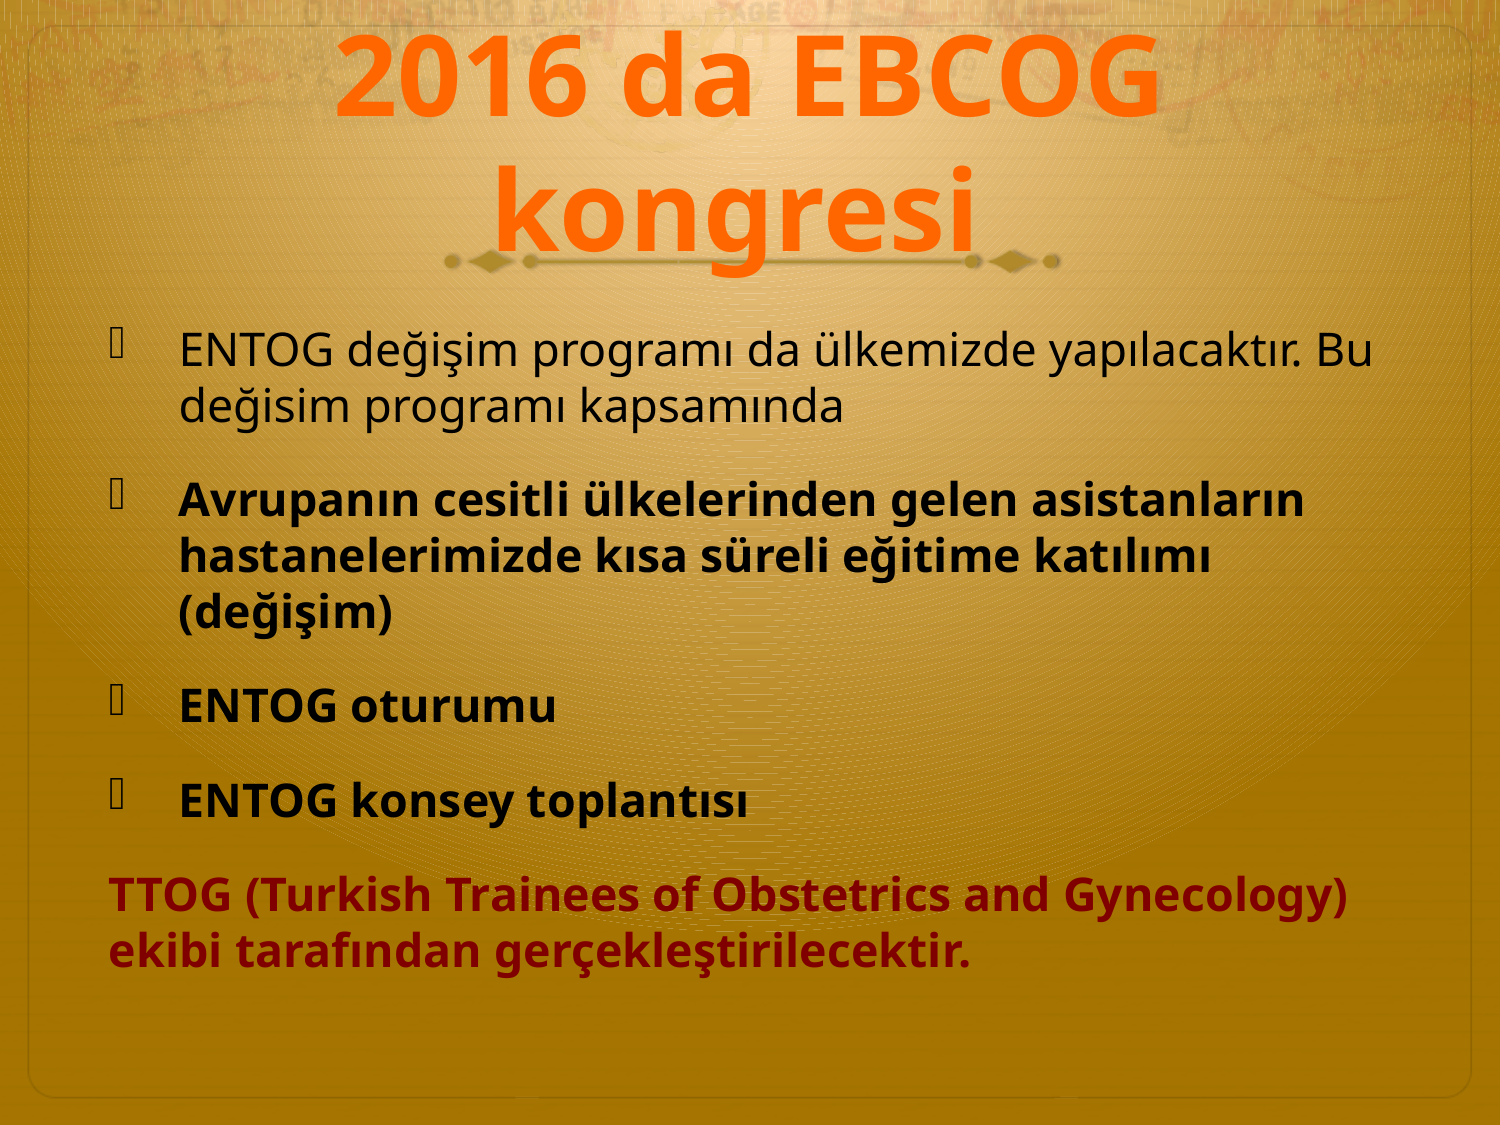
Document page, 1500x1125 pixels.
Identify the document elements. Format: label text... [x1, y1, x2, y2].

picture [0, 0, 1500, 1125]
title 2016 da EBCOG kongresi [93, 45, 1407, 233]
list ENTOG değişim programı da ülkemizde yapılacaktır. Bu değisim programı kapsamında Avrupanın cesitli ülkelerinden gelen asistanların hastanelerimizde kısa süreli eğitime katılımı (değişim) ENTOG oturumu ENTOG konsey toplantısı TTOG (Turkish Trainees of Obstetrics and Gynecology) ekibi tarafından gerçekleştirilecektir. [93, 312, 1407, 988]
